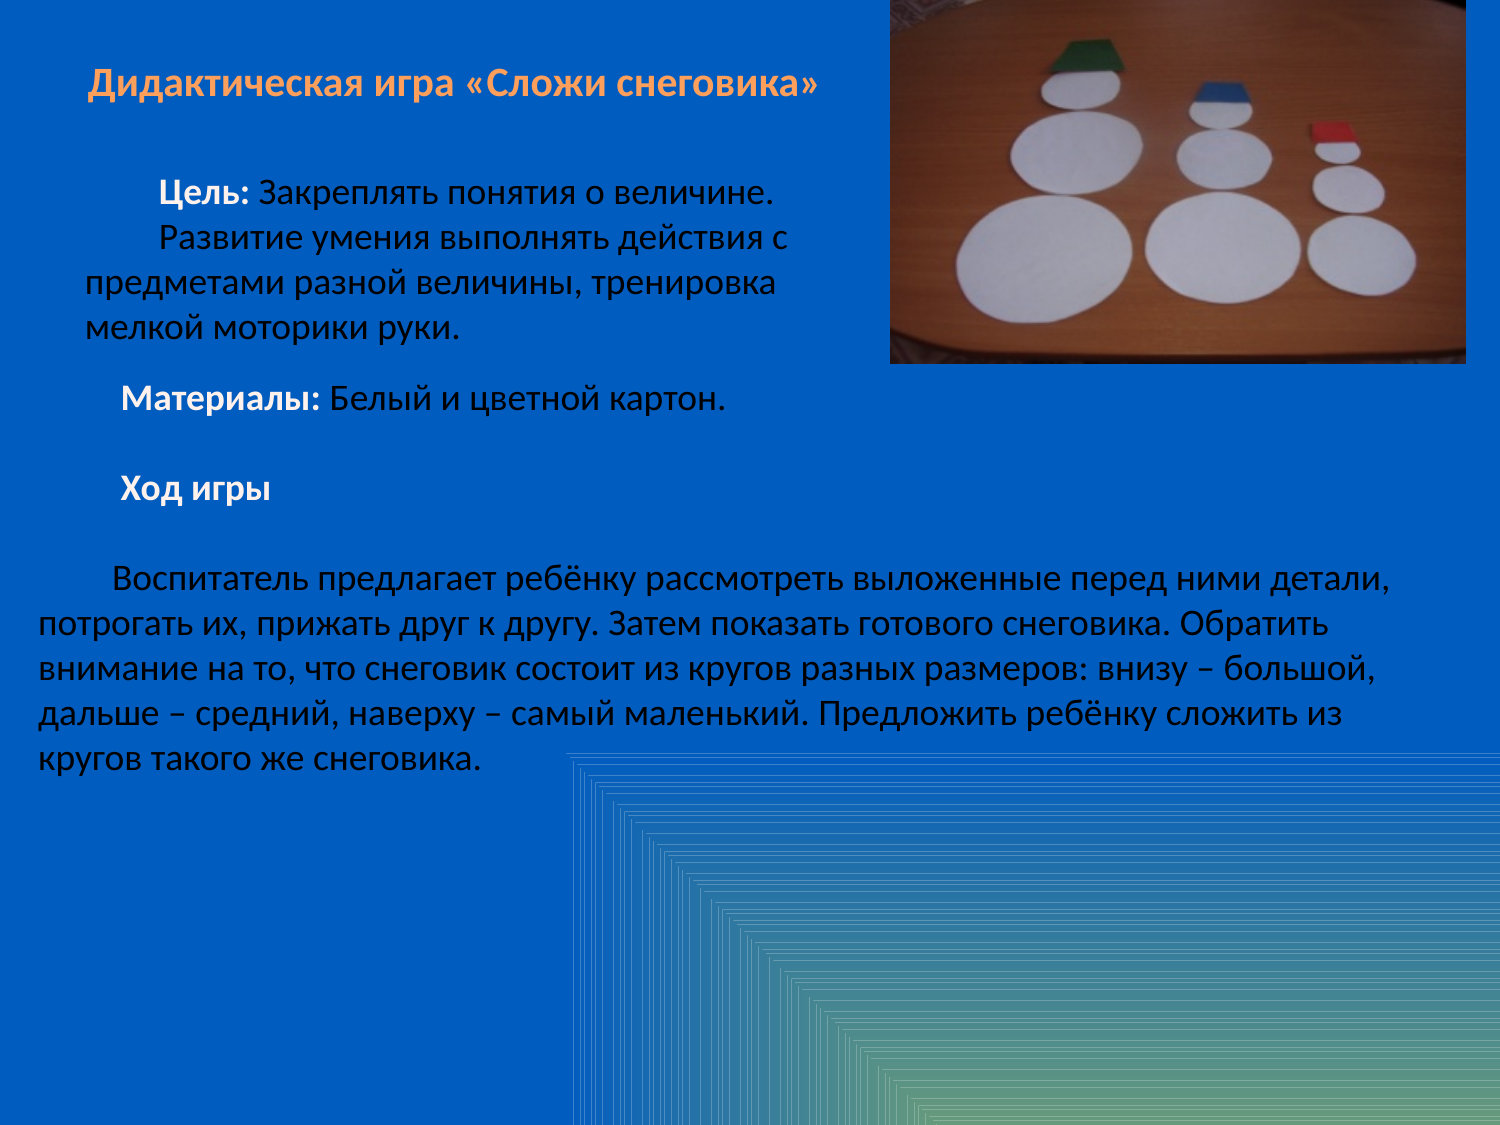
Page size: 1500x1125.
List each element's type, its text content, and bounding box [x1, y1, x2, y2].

picture [890, 0, 1466, 364]
text_box Материалы: Белый и цветной картон. Ход игры Воспитатель предлагает ребёнку рассмотреть выложенные перед ними детали, потрогать их, прижать друг к другу. Затем показать готового снеговика. Обратить внимание на то, что снеговик состоит из кругов разных размеров: внизу – большой, дальше – средний, наверху – самый маленький. Предложить ребёнку сложить из кругов такого же снеговика. [23, 365, 1465, 786]
text_box Цель: Закреплять понятия о величине. Развитие умения выполнять действия с предметами разной величины, тренировка мелкой моторики руки. [70, 25, 879, 355]
